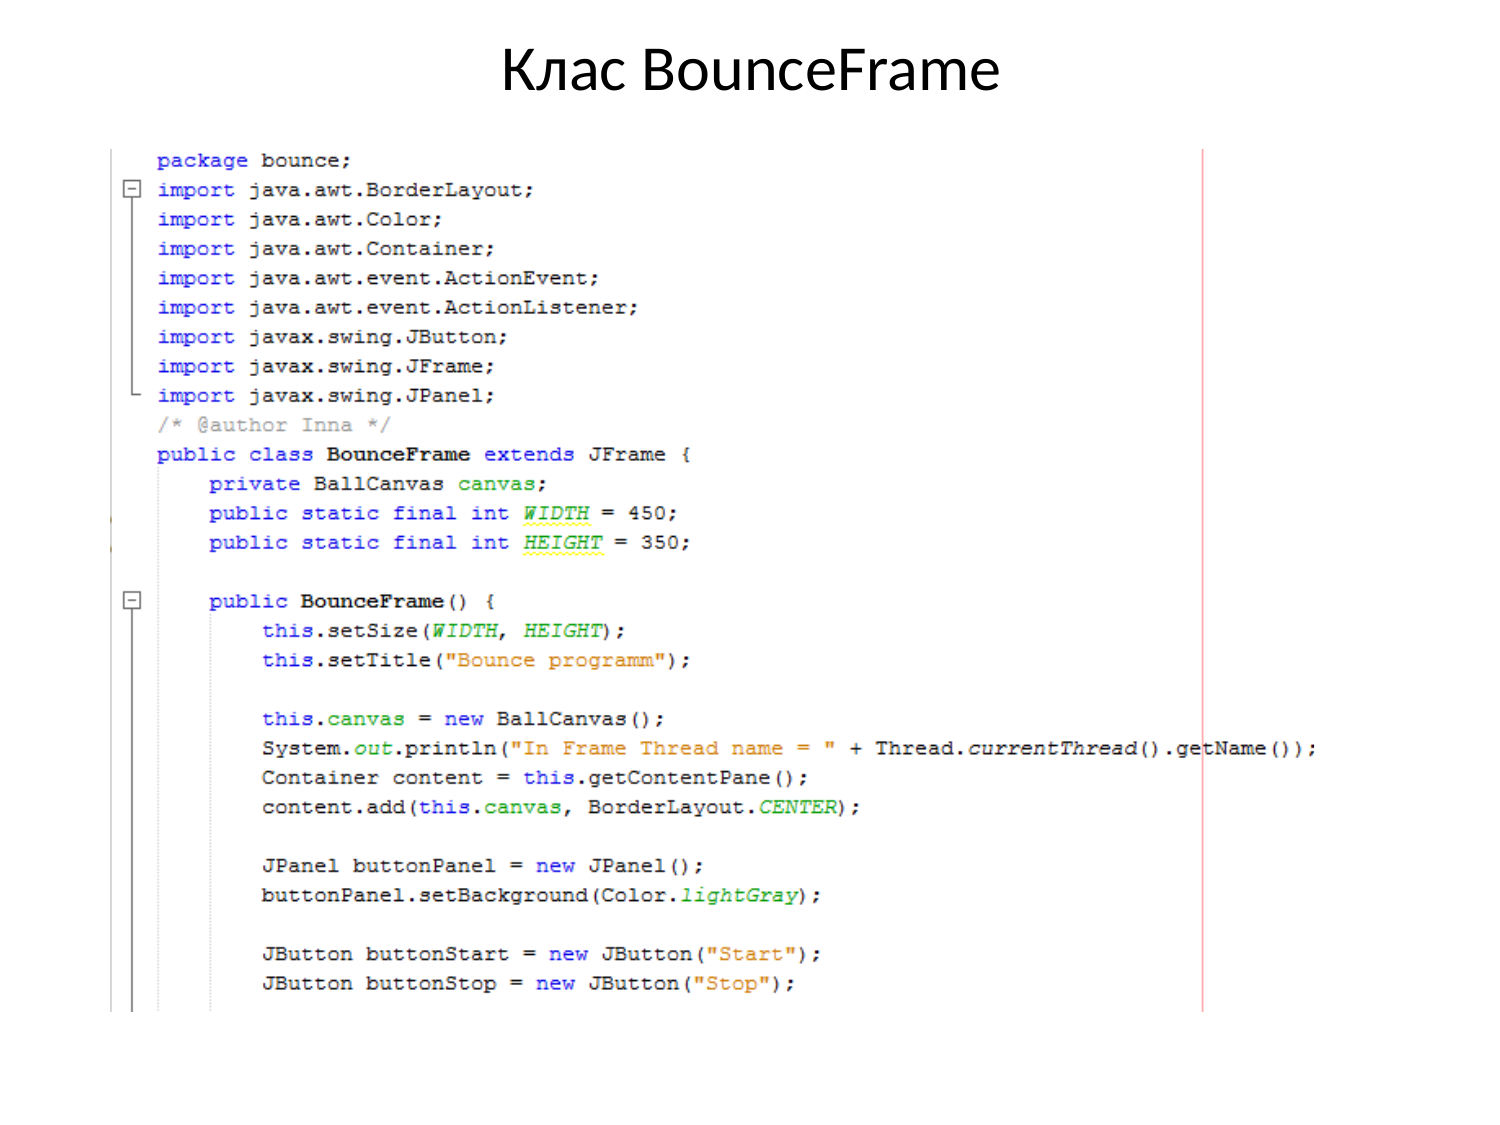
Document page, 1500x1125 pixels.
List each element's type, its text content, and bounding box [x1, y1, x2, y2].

title Клас BounceFrame [76, 19, 1427, 112]
picture [110, 148, 1315, 1012]
